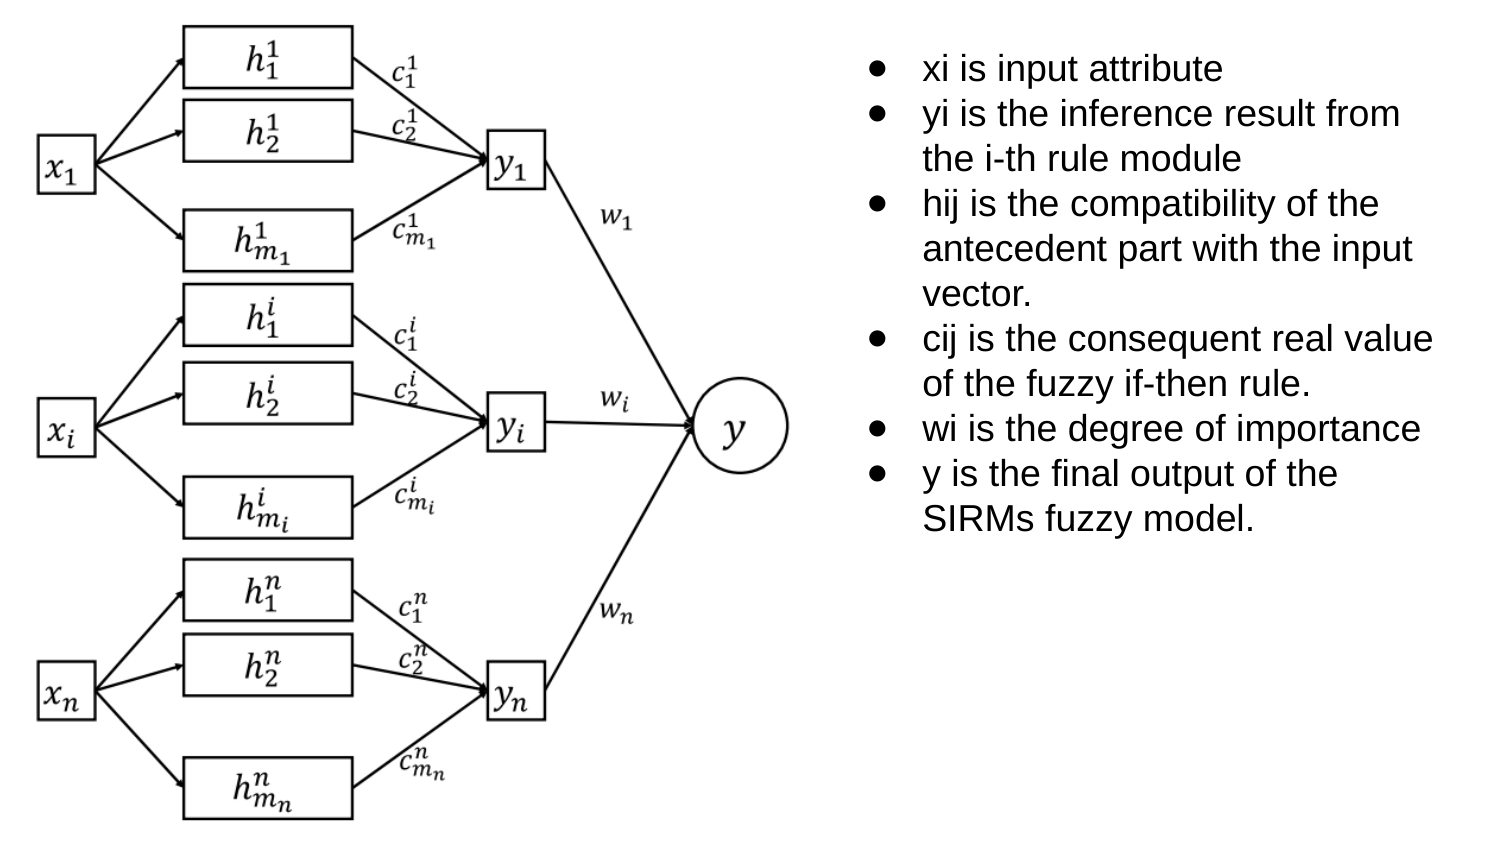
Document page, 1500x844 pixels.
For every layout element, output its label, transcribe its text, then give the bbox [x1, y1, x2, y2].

text_box xi is input attribute yi is the inference result from the i-th rule module hij is the compatibility of the antecedent part with the input vector. cij is the consequent real value of the fuzzy if-then rule. wi is the degree of importance y is the final output of the SIRMs fuzzy model. [832, 28, 1467, 554]
picture [15, 12, 804, 832]
